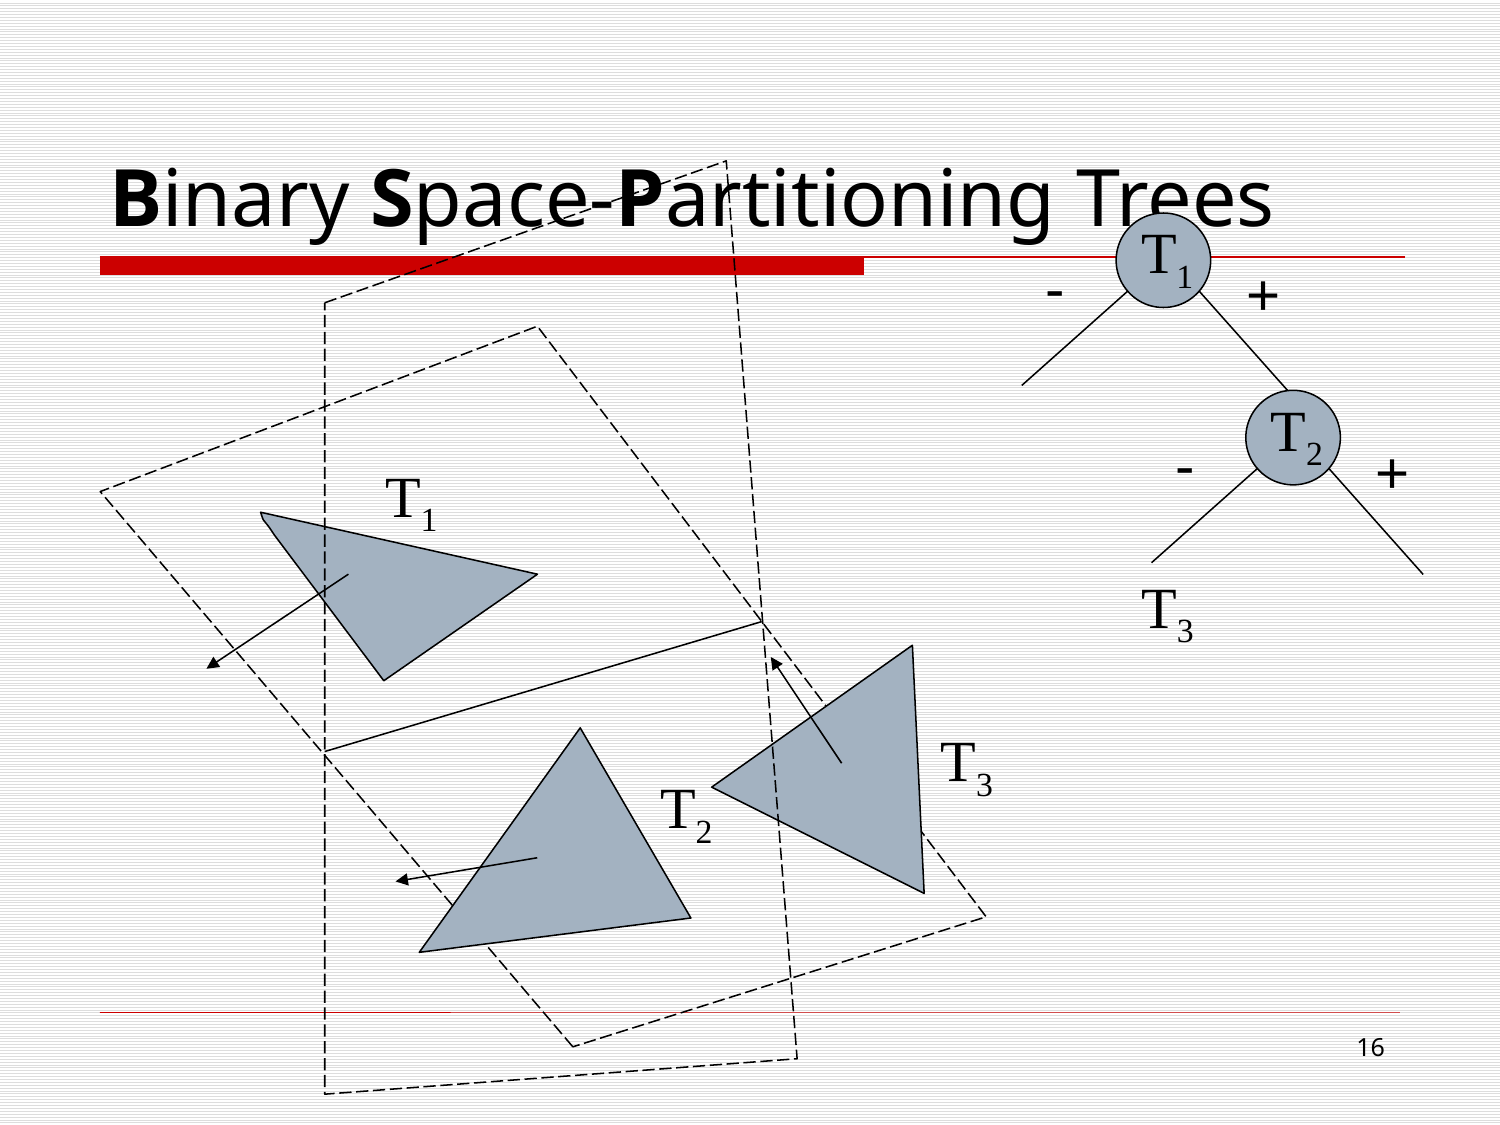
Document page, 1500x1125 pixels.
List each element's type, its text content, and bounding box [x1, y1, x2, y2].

slide_number 15 [1074, 1024, 1401, 1103]
text_box [100, 408, 319, 649]
text_box [206, 593, 319, 669]
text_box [1151, 385, 1426, 575]
text_box T3 [1126, 562, 1209, 657]
text_box [235, 595, 319, 749]
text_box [324, 160, 798, 1095]
title Binary Space-Partitioning Trees [94, 50, 1407, 250]
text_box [1021, 207, 1296, 398]
text_box [802, 902, 987, 975]
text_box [802, 644, 1011, 894]
text_box [260, 512, 319, 594]
